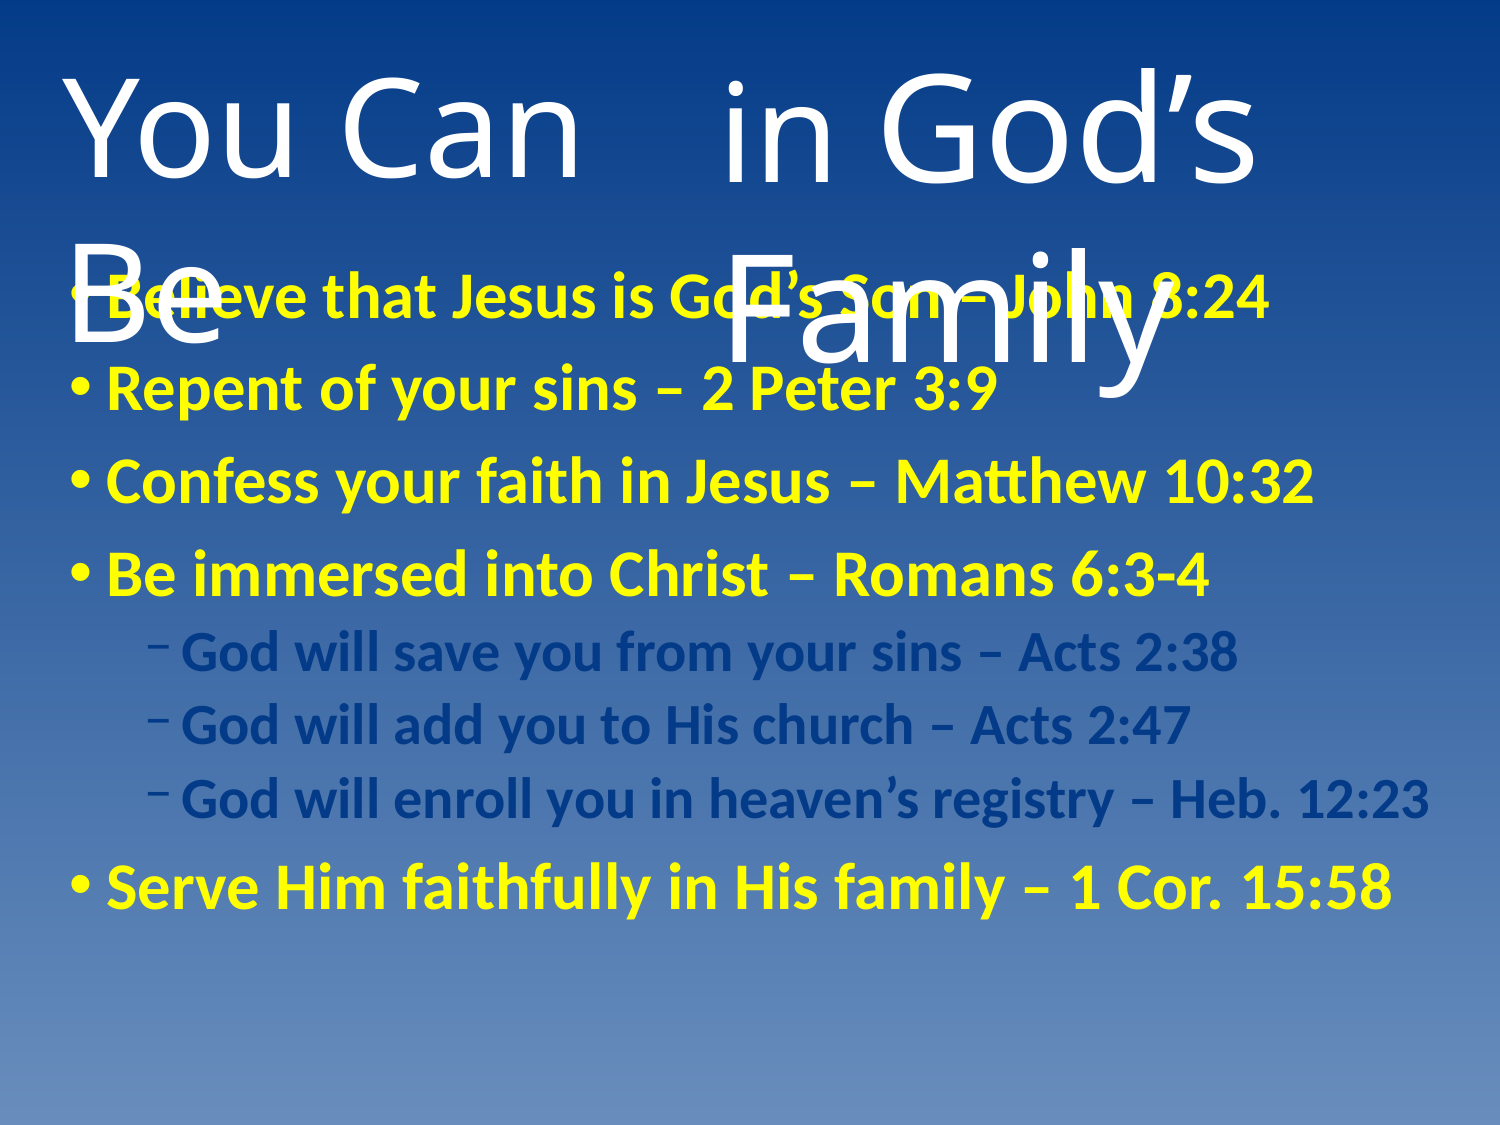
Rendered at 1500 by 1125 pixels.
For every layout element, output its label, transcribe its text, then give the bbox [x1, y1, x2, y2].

text_box [0, 0, 1500, 1125]
text_box You Can Be [47, 32, 698, 378]
text_box in God’s Family [704, 24, 1500, 400]
list Believe that Jesus is God’s Son – John 8:24 Repent of your sins – 2 Peter 3:9 Confess your faith in Jesus – Matthew 10:32 Be immersed into Christ – Romans 6:3-4 God will save you from your sins – Acts 2:38 God will add you to His church – Acts 2:47 God will enroll you in heaven’s registry – Heb. 12:23 Serve Him faithfully in His family – 1 Cor. 15:58 [38, 245, 1468, 1098]
